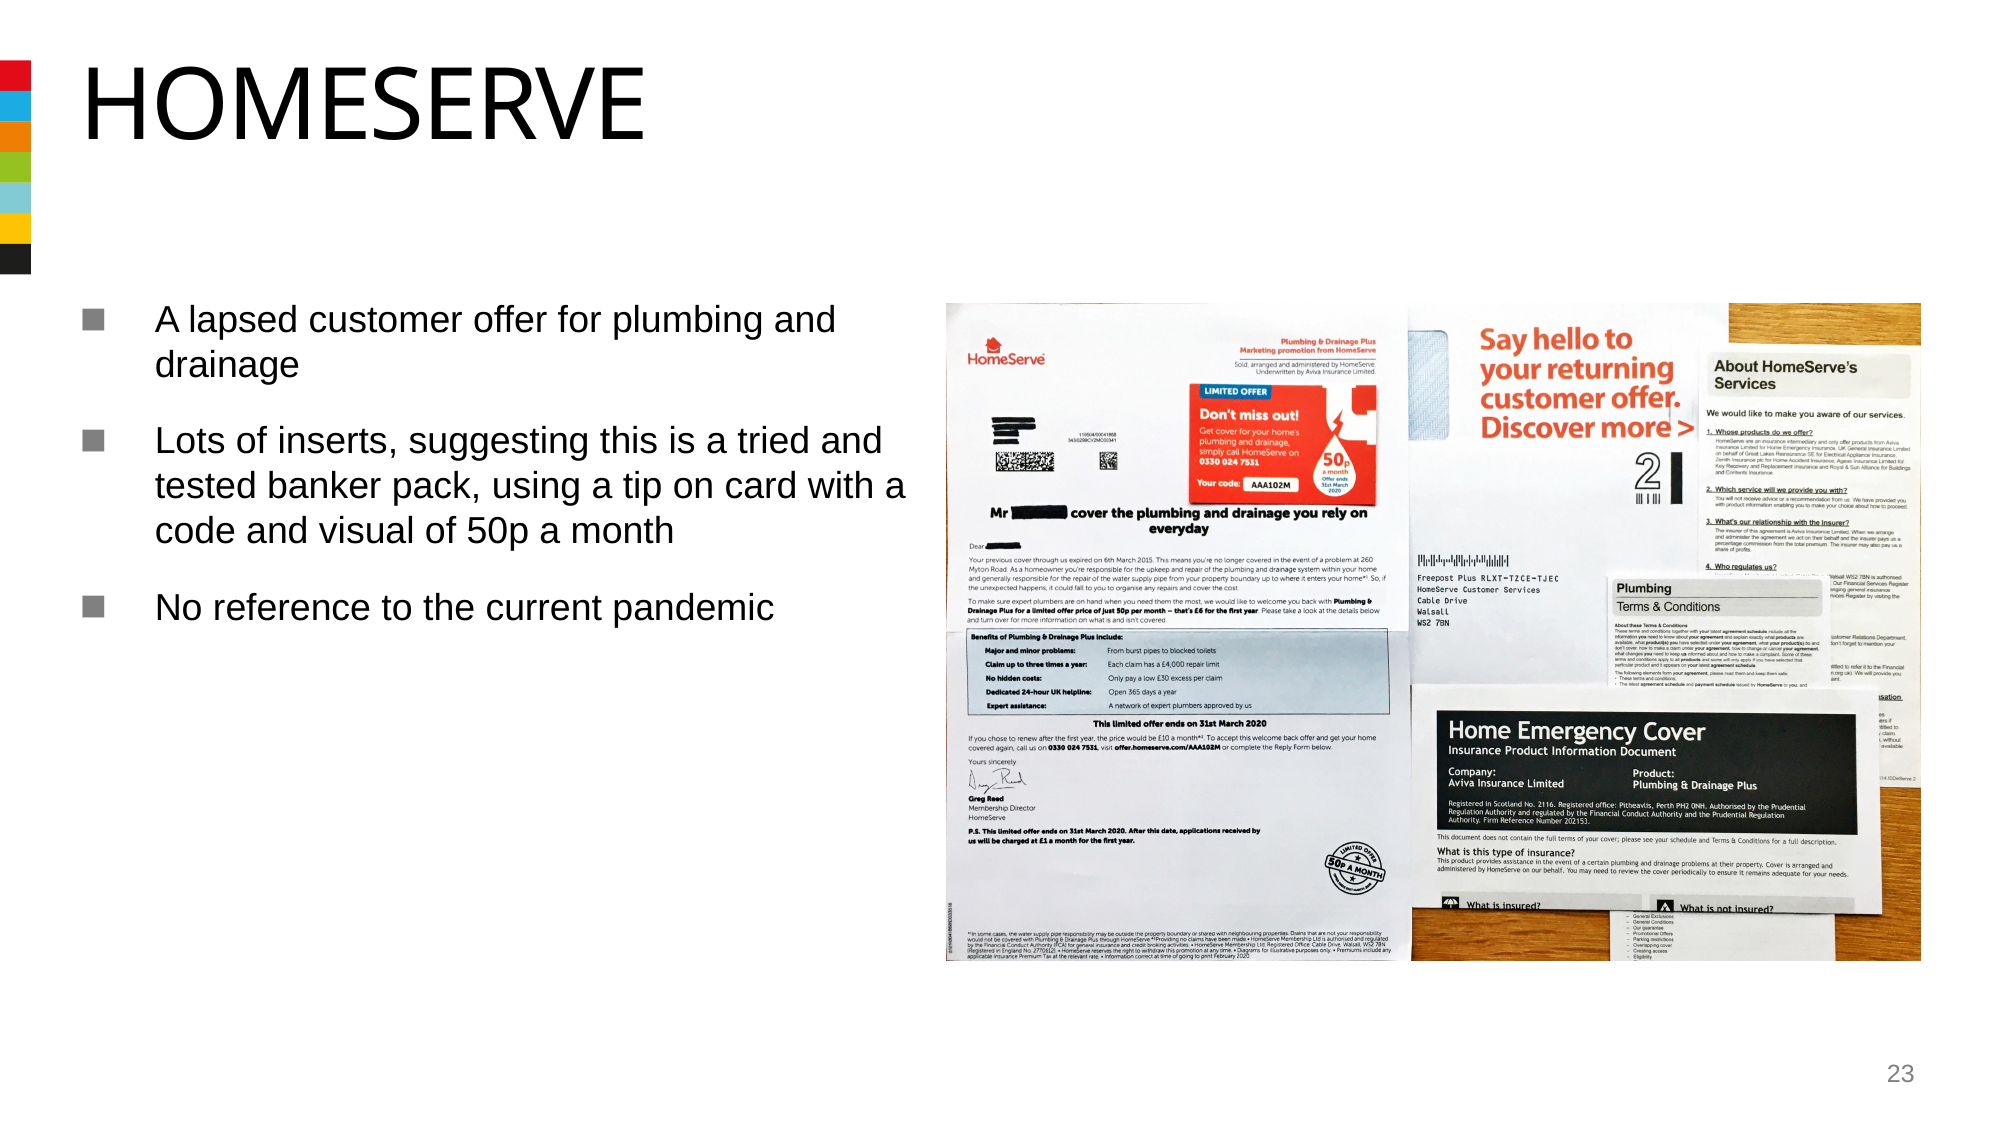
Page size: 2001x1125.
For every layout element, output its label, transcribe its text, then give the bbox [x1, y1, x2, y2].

picture [946, 303, 1921, 961]
slide_number 23 [1845, 1057, 1915, 1087]
list A lapsed customer offer for plumbing and drainage Lots of inserts, suggesting this is a tried and tested banker pack, using a tip on card with a code and visual of 50p a month No reference to the current pandemic [79, 295, 918, 1058]
title Homeserve [79, 67, 1910, 146]
